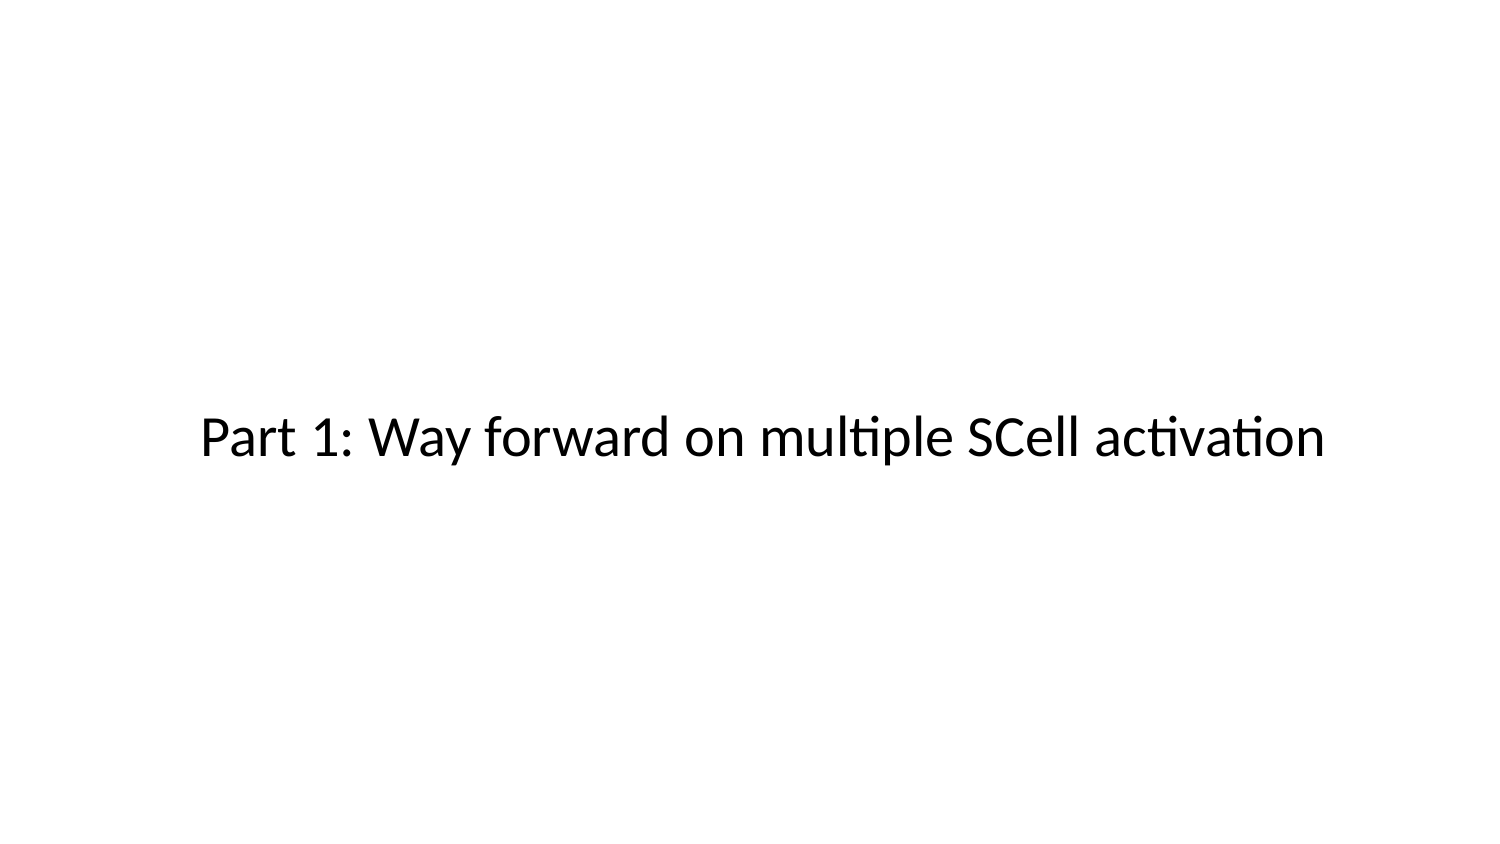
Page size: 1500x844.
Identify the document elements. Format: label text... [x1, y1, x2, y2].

title Part 1: Way forward on multiple SCell activation [72, 342, 1455, 524]
